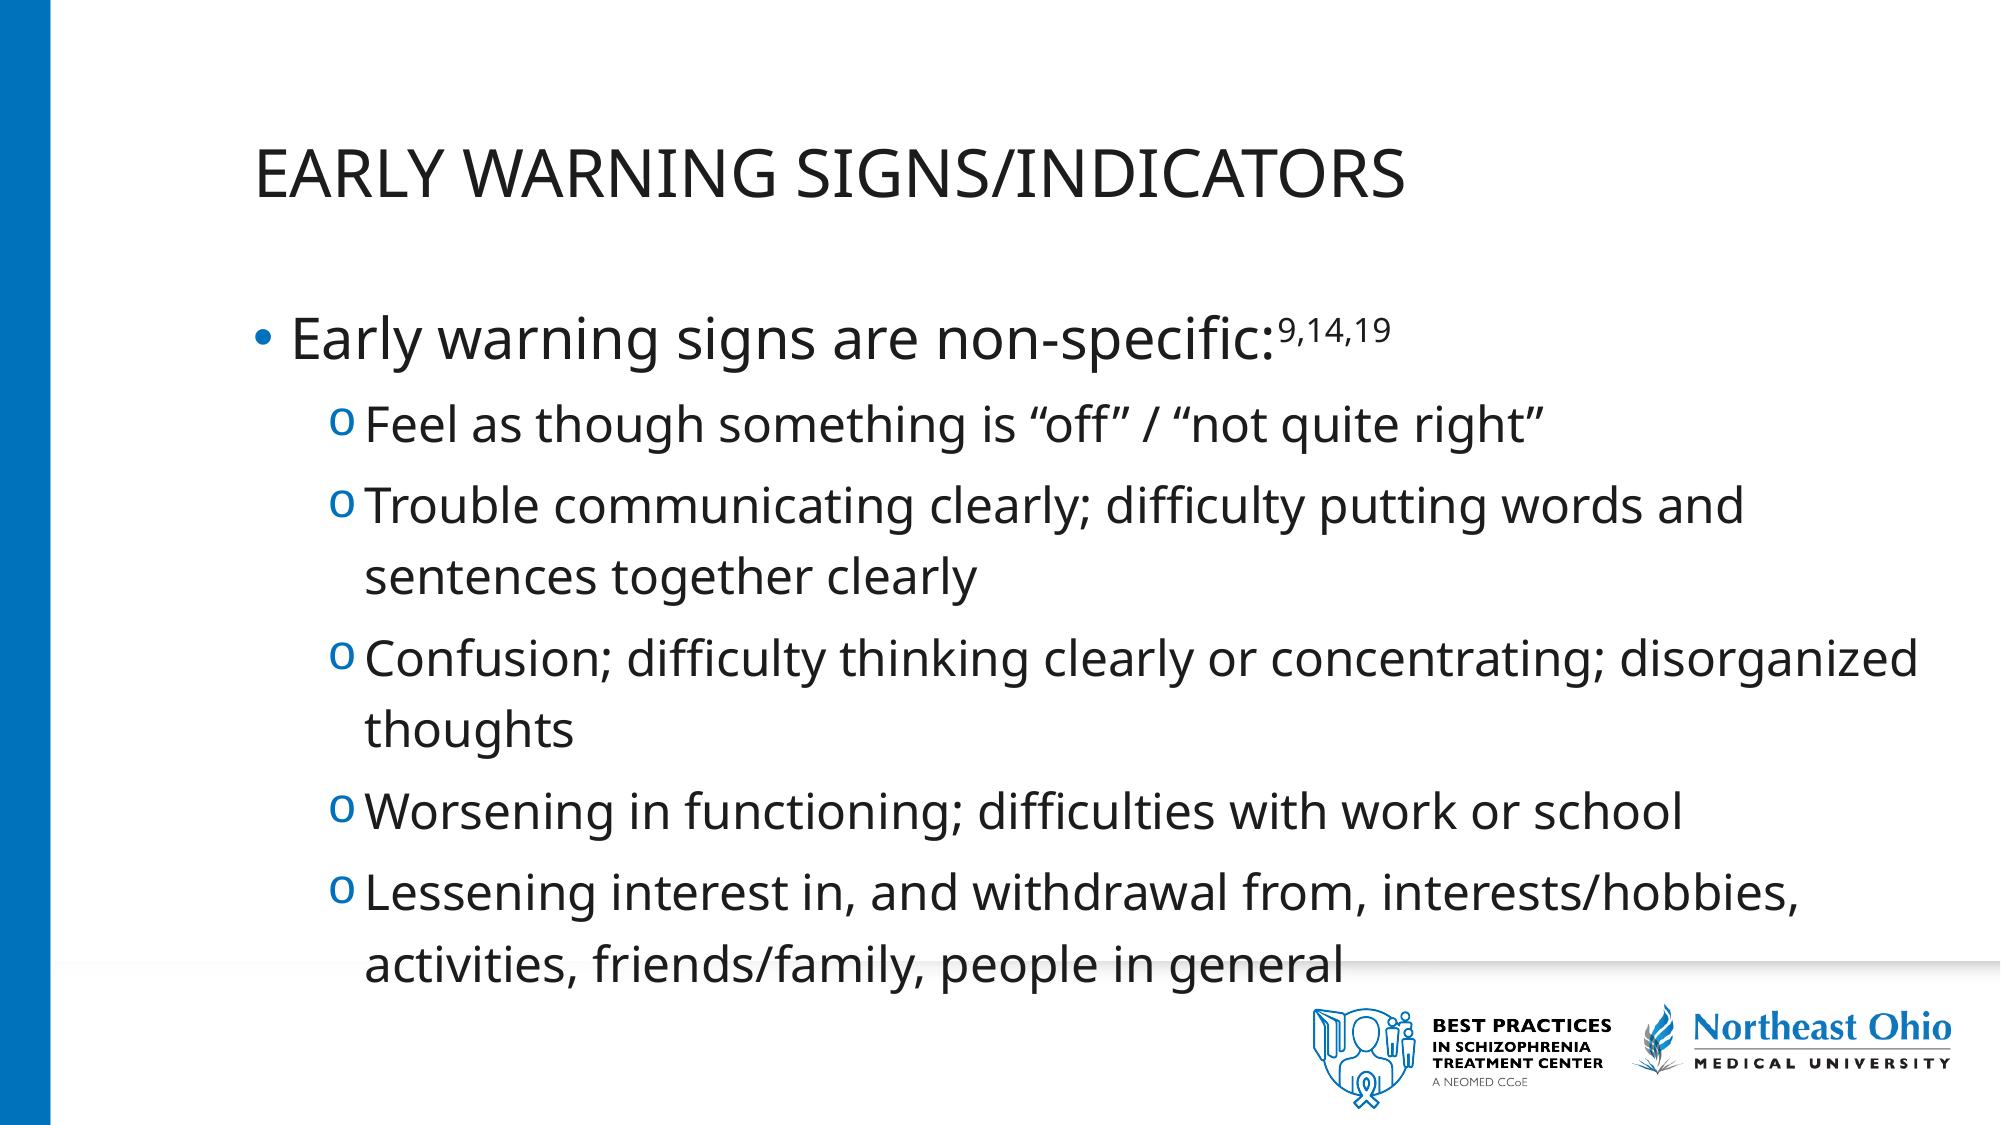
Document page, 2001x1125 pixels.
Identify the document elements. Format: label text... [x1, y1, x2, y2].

list Early warning signs are non-specific:9,14,19 Feel as though something is “off” / “not quite right” Trouble communicating clearly; difficulty putting words and sentences together clearly Confusion; difficulty thinking clearly or concentrating; disorganized thoughts Worsening in functioning; difficulties with work or school Lessening interest in, and withdrawal from, interests/hobbies, activities, friends/family, people in general [238, 280, 1948, 1000]
title Early warning signs/indicators [238, 131, 1814, 280]
picture [0, 0, 2001, 1125]
